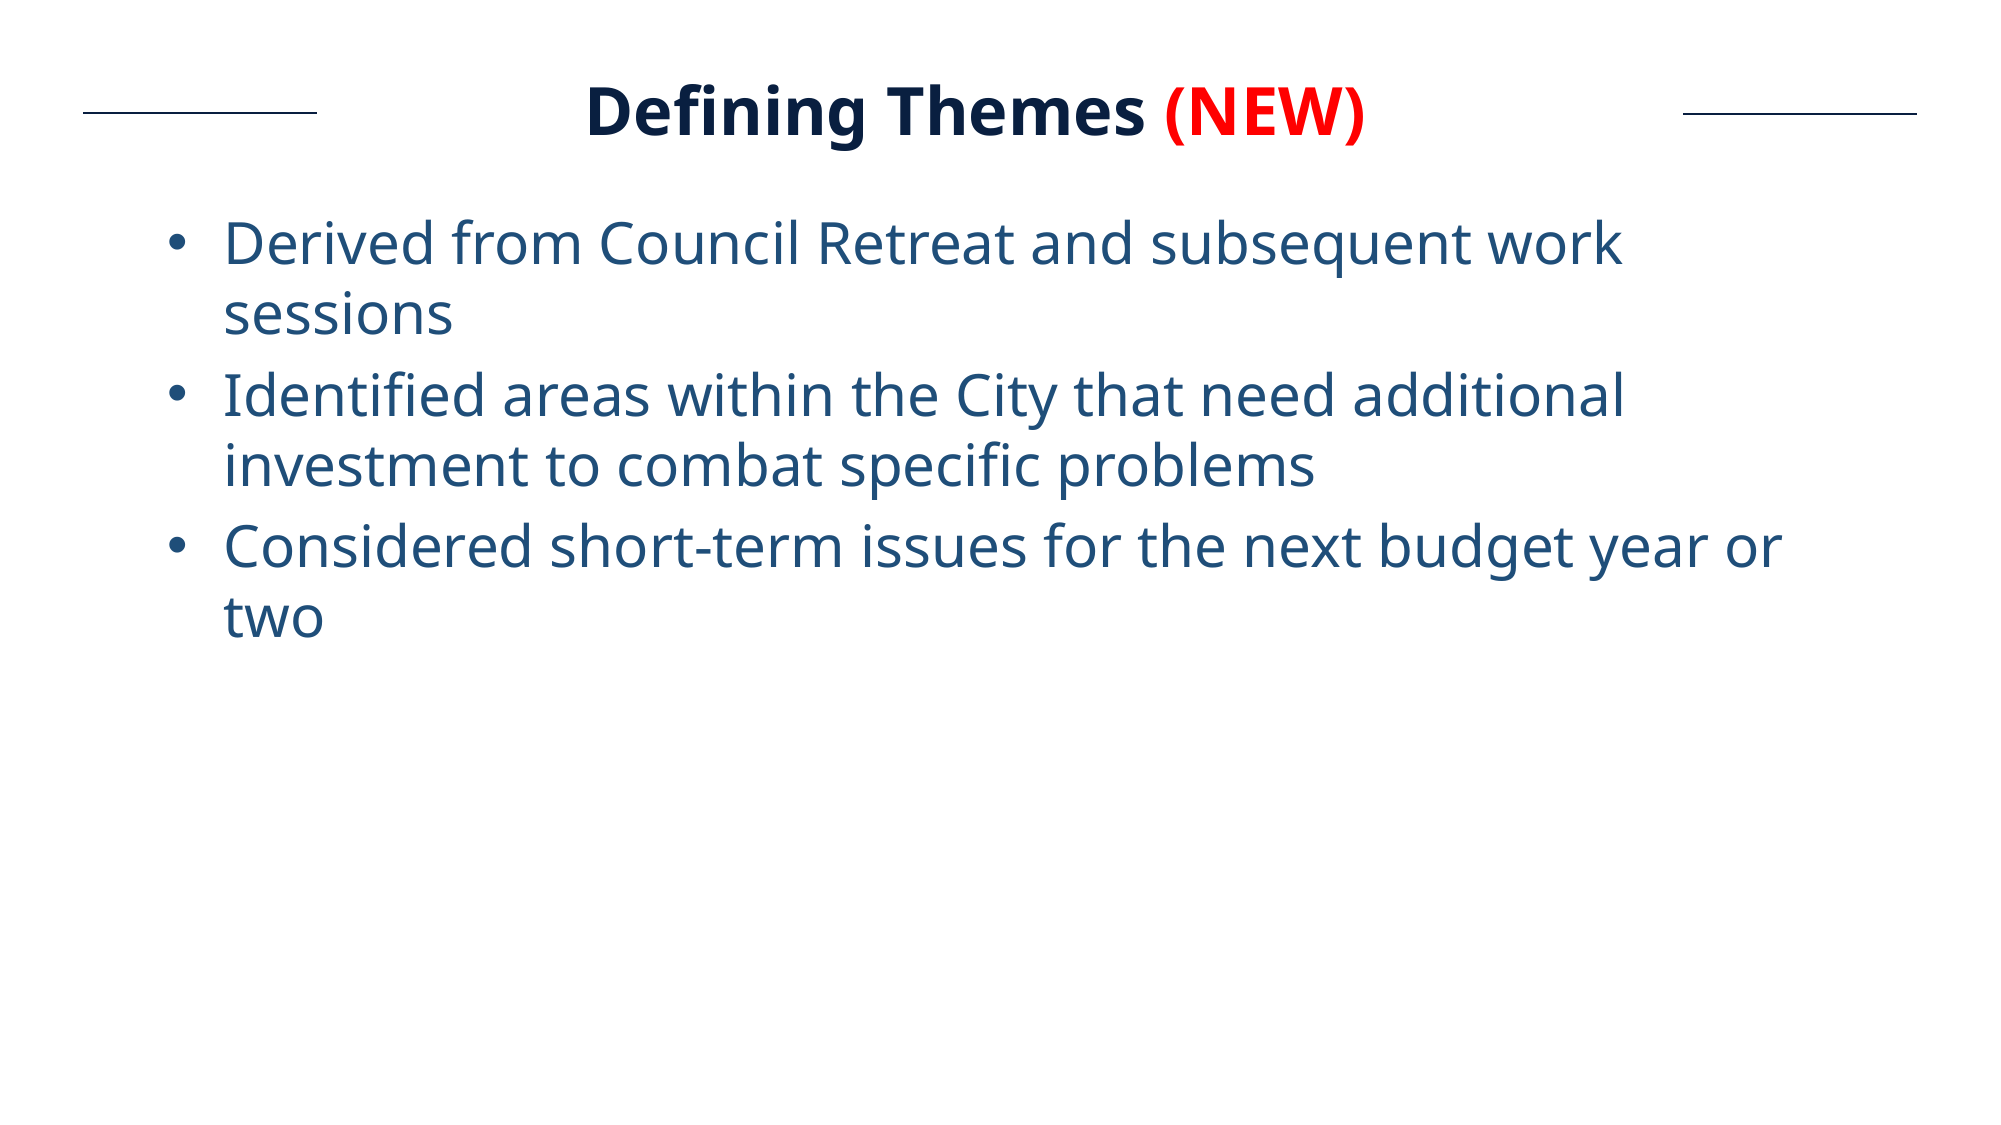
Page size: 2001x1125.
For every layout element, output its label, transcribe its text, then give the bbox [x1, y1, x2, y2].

text_box Defining Themes (NEW) [233, 61, 1717, 157]
text_box Derived from Council Retreat and subsequent work sessions Identified areas within the City that need additional investment to combat specific problems Considered short-term issues for the next budget year or two [77, 198, 1873, 657]
